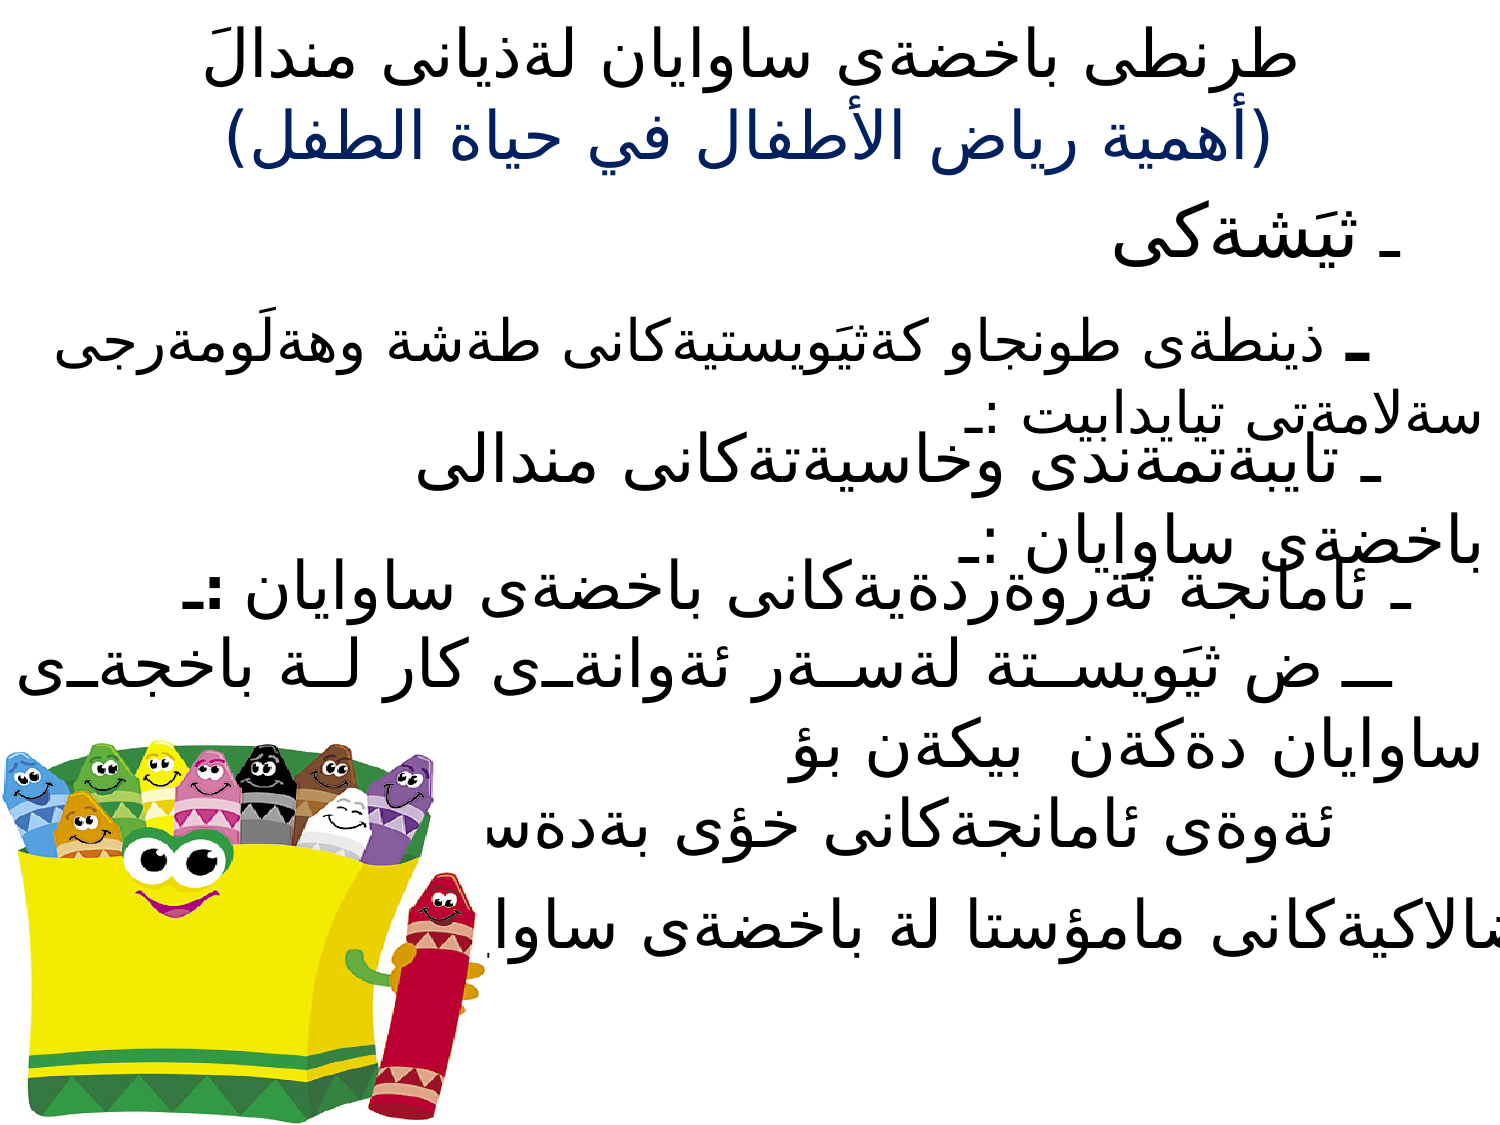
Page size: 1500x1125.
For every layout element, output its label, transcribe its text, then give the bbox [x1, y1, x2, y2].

title طرنطى باخضةى ساوايان لةذيانى مندالَ (أهمية رياض الأطفال في حياة الطفل) [0, 0, 1500, 175]
picture [0, 737, 488, 1125]
text_box ـ ئامانجة ثةروةردةيةكانى باخضةى ساوايان :ـ [50, 535, 1469, 613]
text_box ـ ض ثيَويستة لةسةر ئةوانةى كار لة باخجةى ساوايان دةكةن بيكةن بؤ ئةوةى ئامانجةكانى خؤى بةدةست بينيت :ـ [0, 613, 1500, 869]
text_box ـ تايبةتمةندى وخاسيةتةكانى مندالى باخضةى ساوايان :ـ [187, 399, 1500, 585]
text_box ـ ضالاكيةكانى مامؤستا لة باخضةى ساوايان :ـ [491, 874, 1500, 970]
text_box ـ ذينطةى طونجاو كةثيَويستيةكانى طةشة وهةلَومةرجى سةلامةتى تيايدابيت :ـ [0, 287, 1500, 453]
text_box ـ ثيَشةكى [837, 174, 1463, 280]
